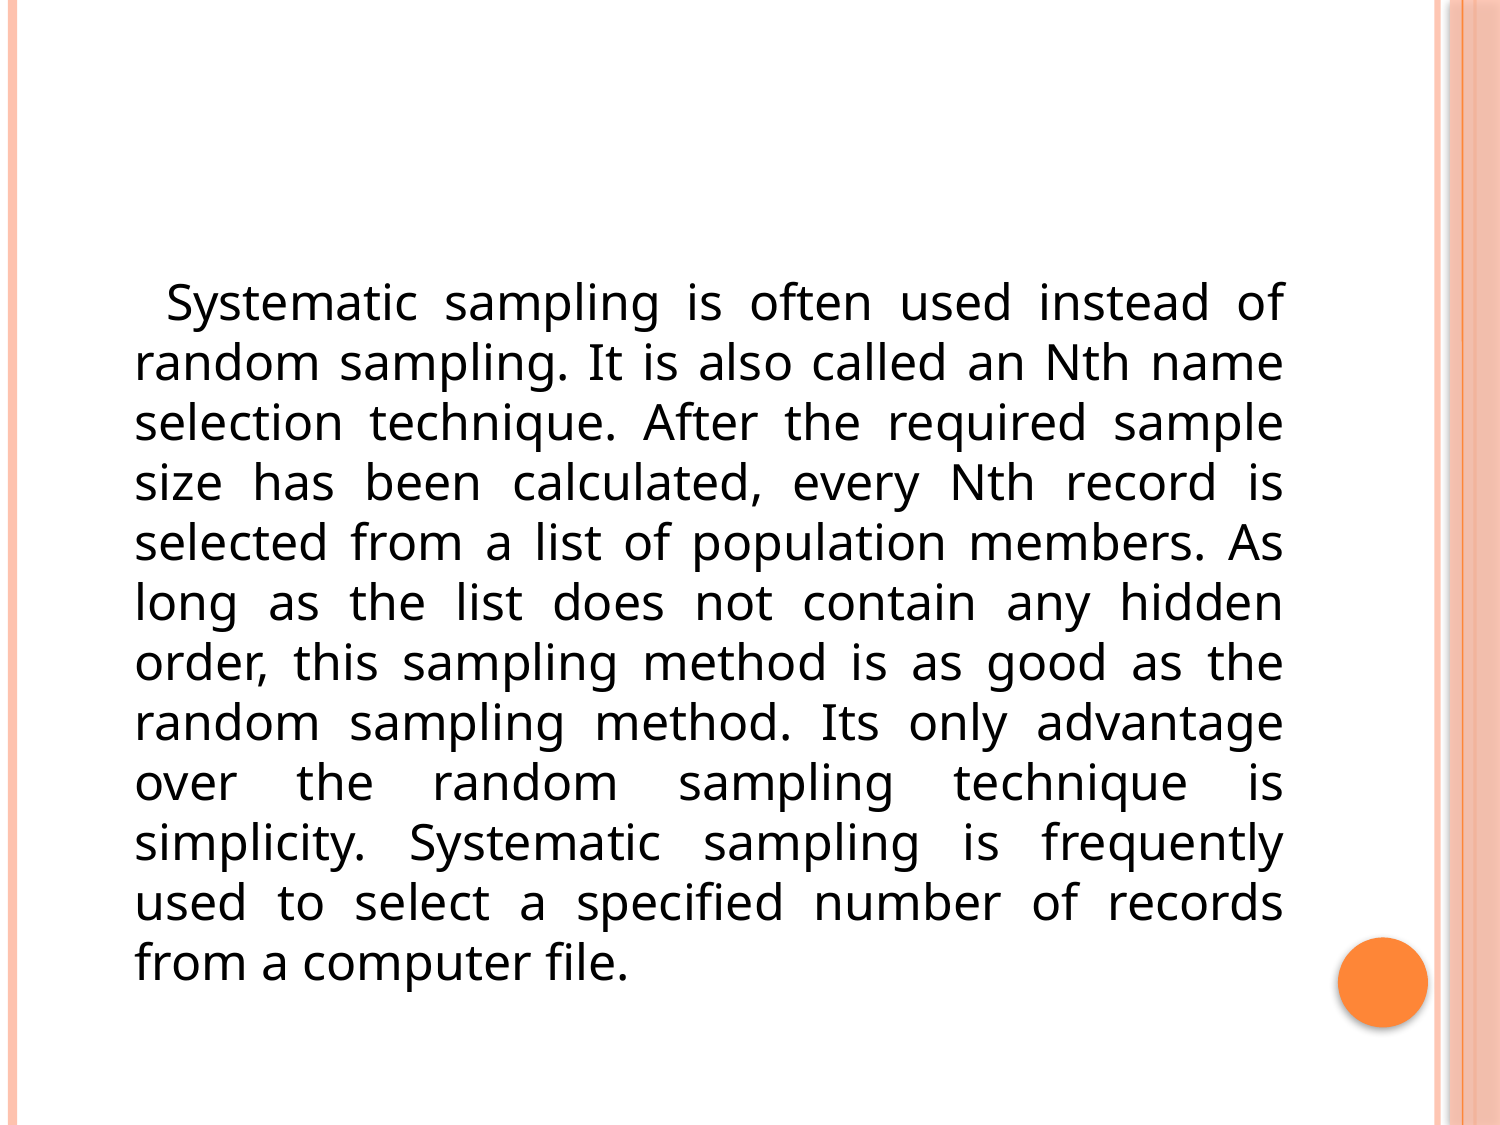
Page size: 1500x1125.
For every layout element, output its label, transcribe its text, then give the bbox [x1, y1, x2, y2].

list Systematic sampling is often used instead of random sampling. It is also called an Nth name selection technique. After the required sample size has been calculated, every Nth record is selected from a list of population members. As long as the list does not contain any hidden order, this sampling method is as good as the random sampling method. Its only advantage over the random sampling technique is simplicity. Systematic sampling is frequently used to select a specified number of records from a computer file. [75, 262, 1300, 1062]
